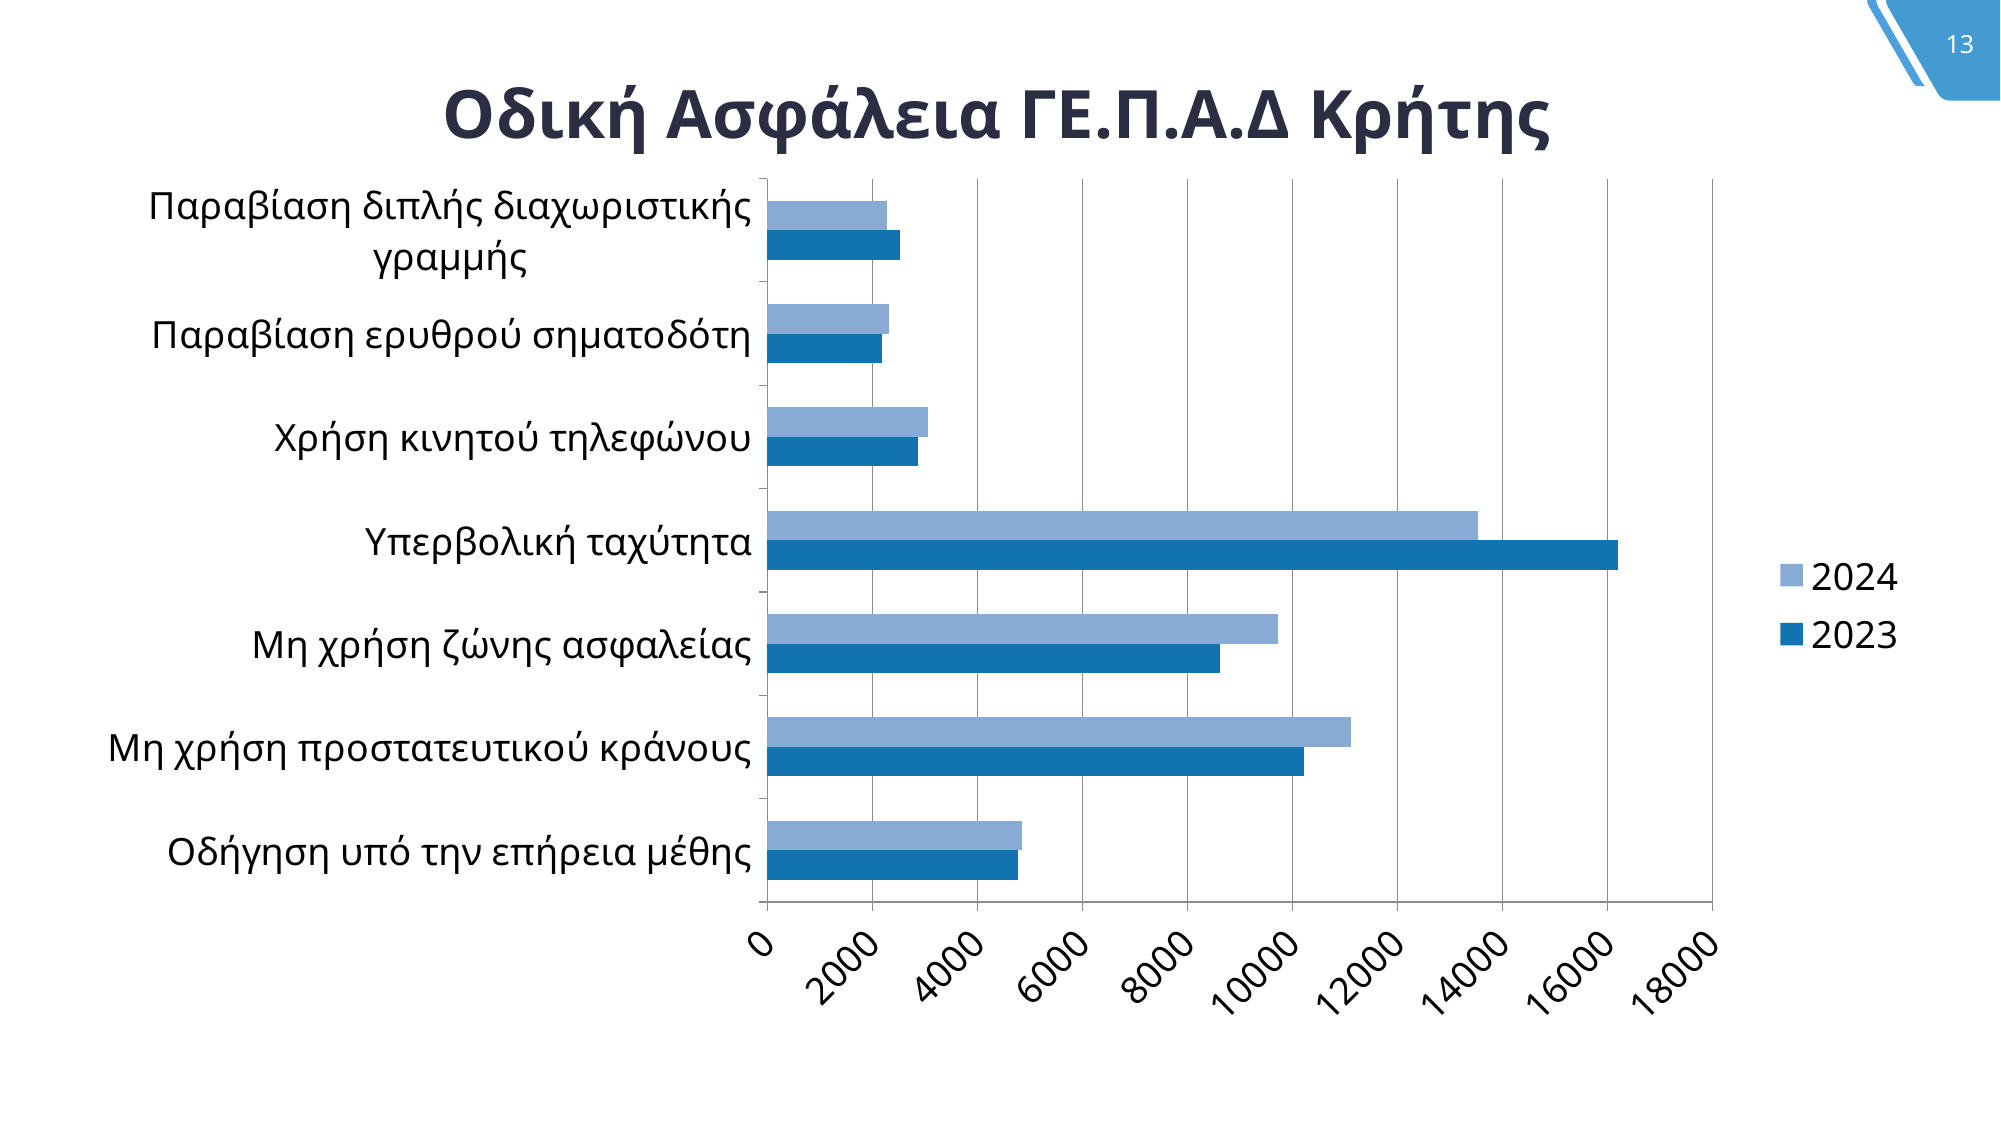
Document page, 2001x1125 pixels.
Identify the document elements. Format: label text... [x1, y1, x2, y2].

text_box Οδική Ασφάλεια ΓΕ.Π.Α.Δ Κρήτης [428, 64, 1566, 160]
chart [70, 160, 1924, 1049]
